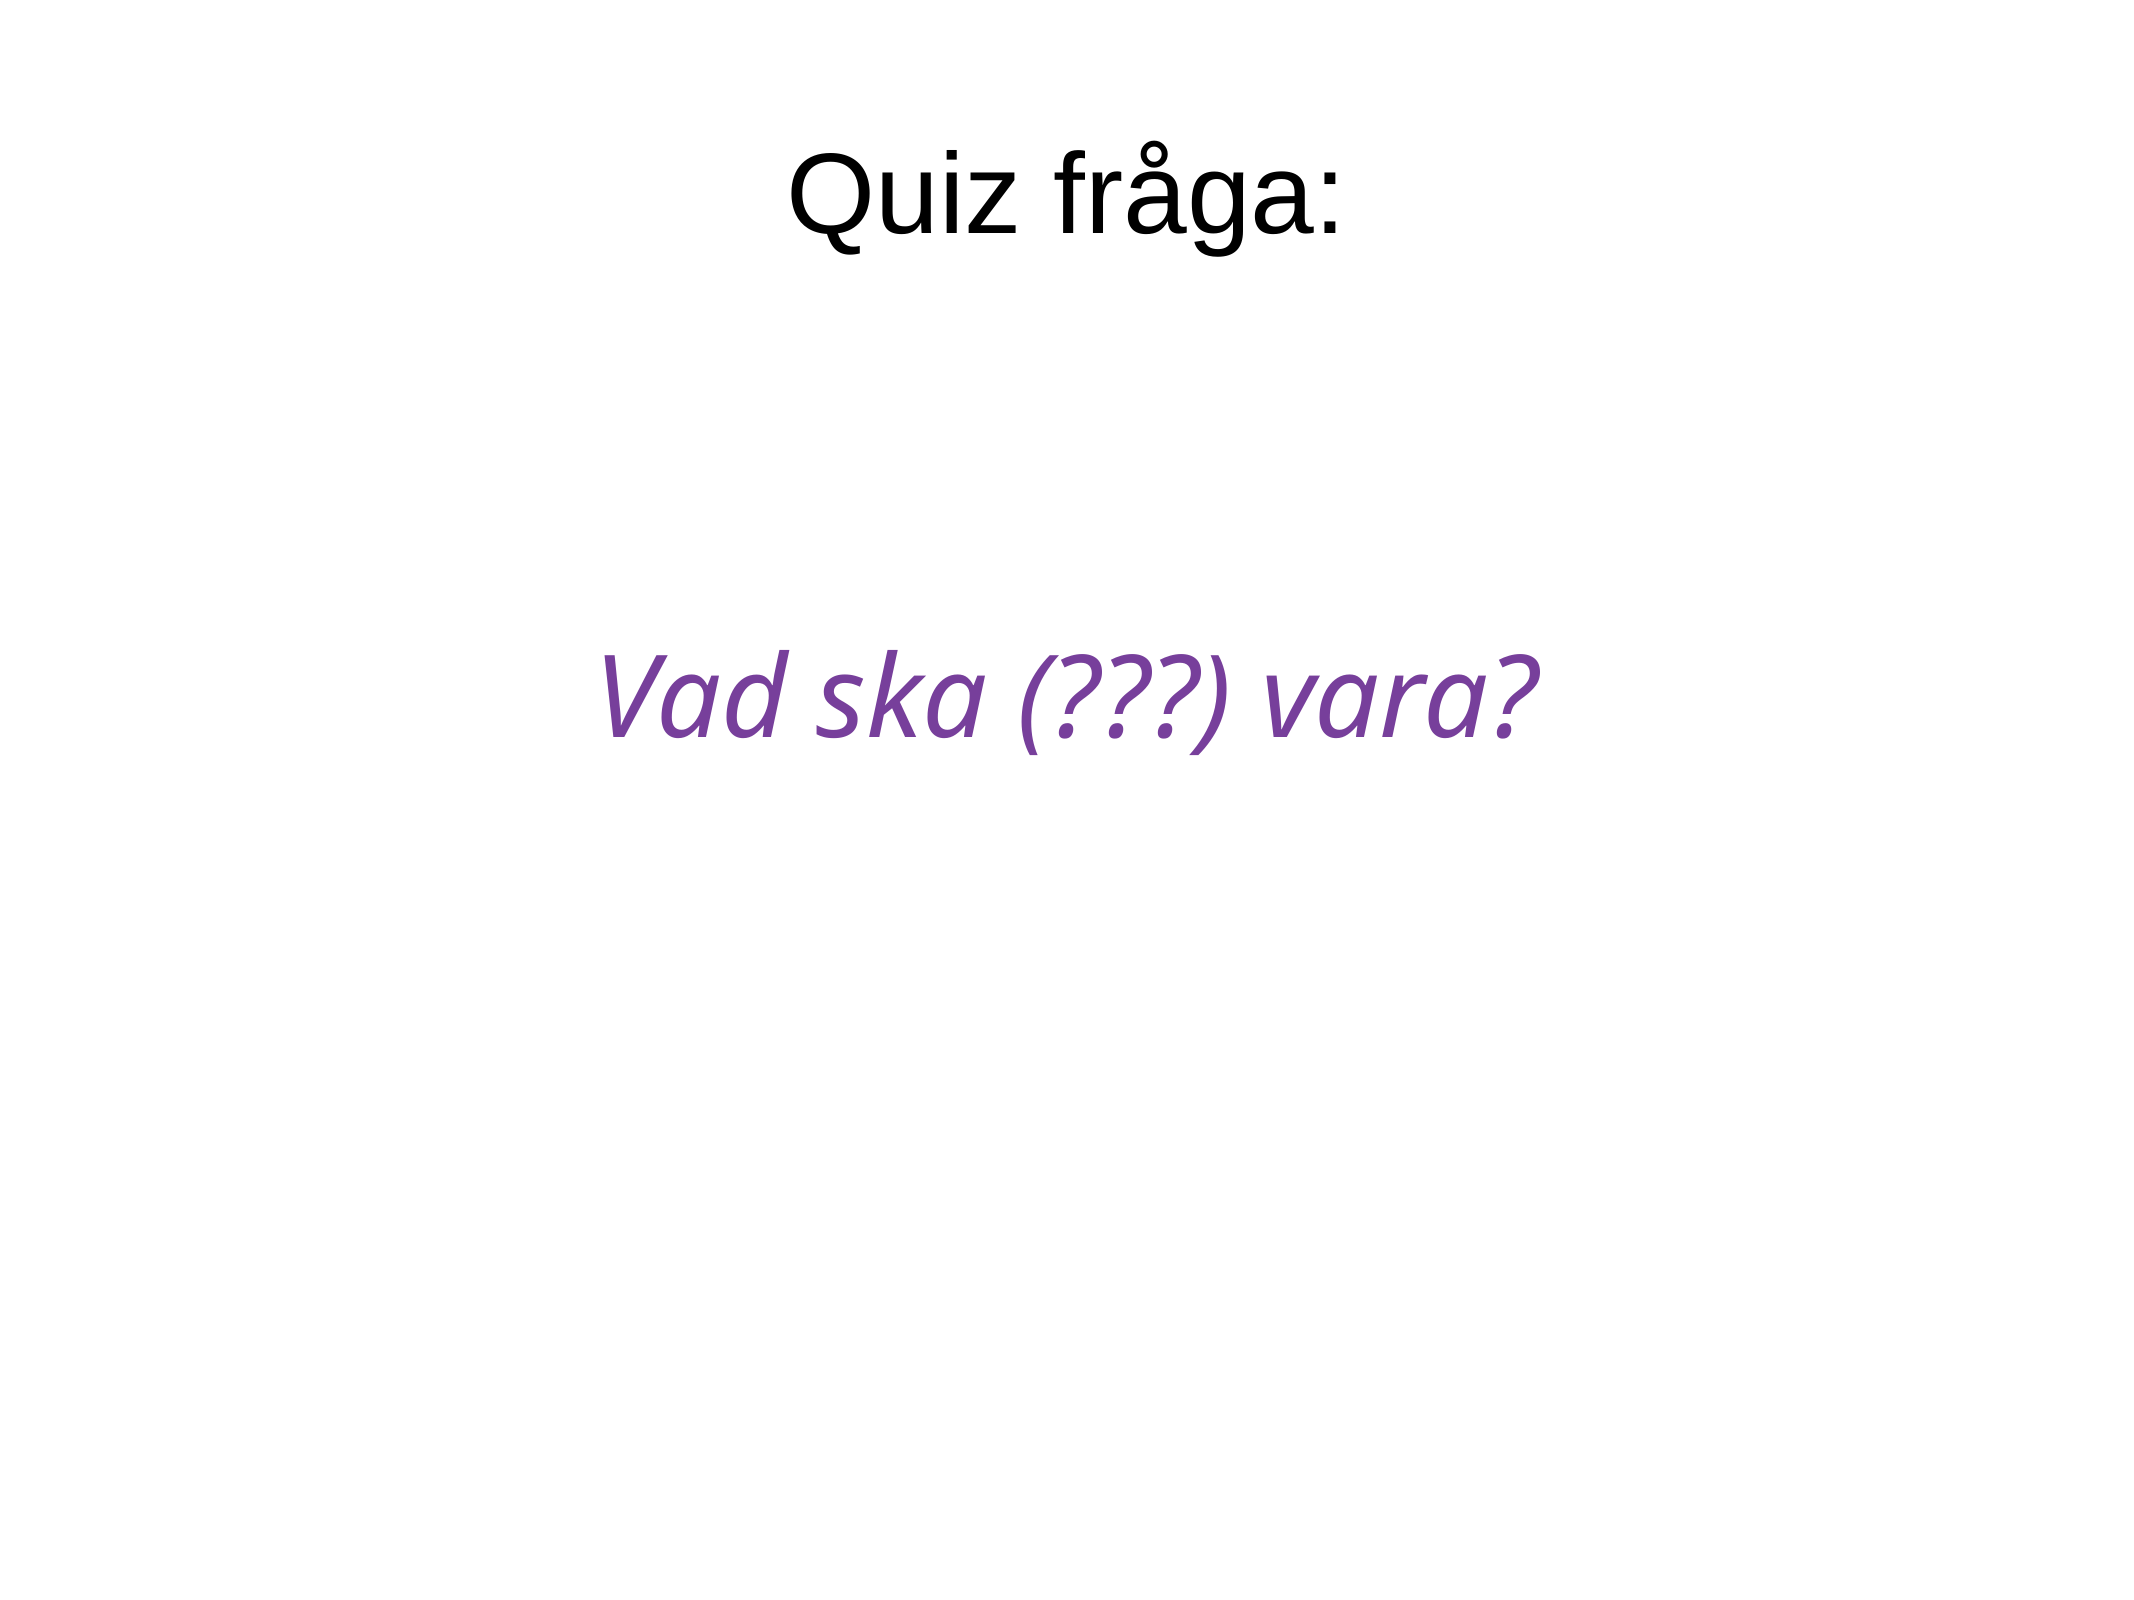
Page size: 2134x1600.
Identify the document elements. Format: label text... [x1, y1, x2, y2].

text_box Vad ska (???) vara? [9, 623, 2124, 761]
text_box Quiz fråga: [10, 10, 2123, 365]
